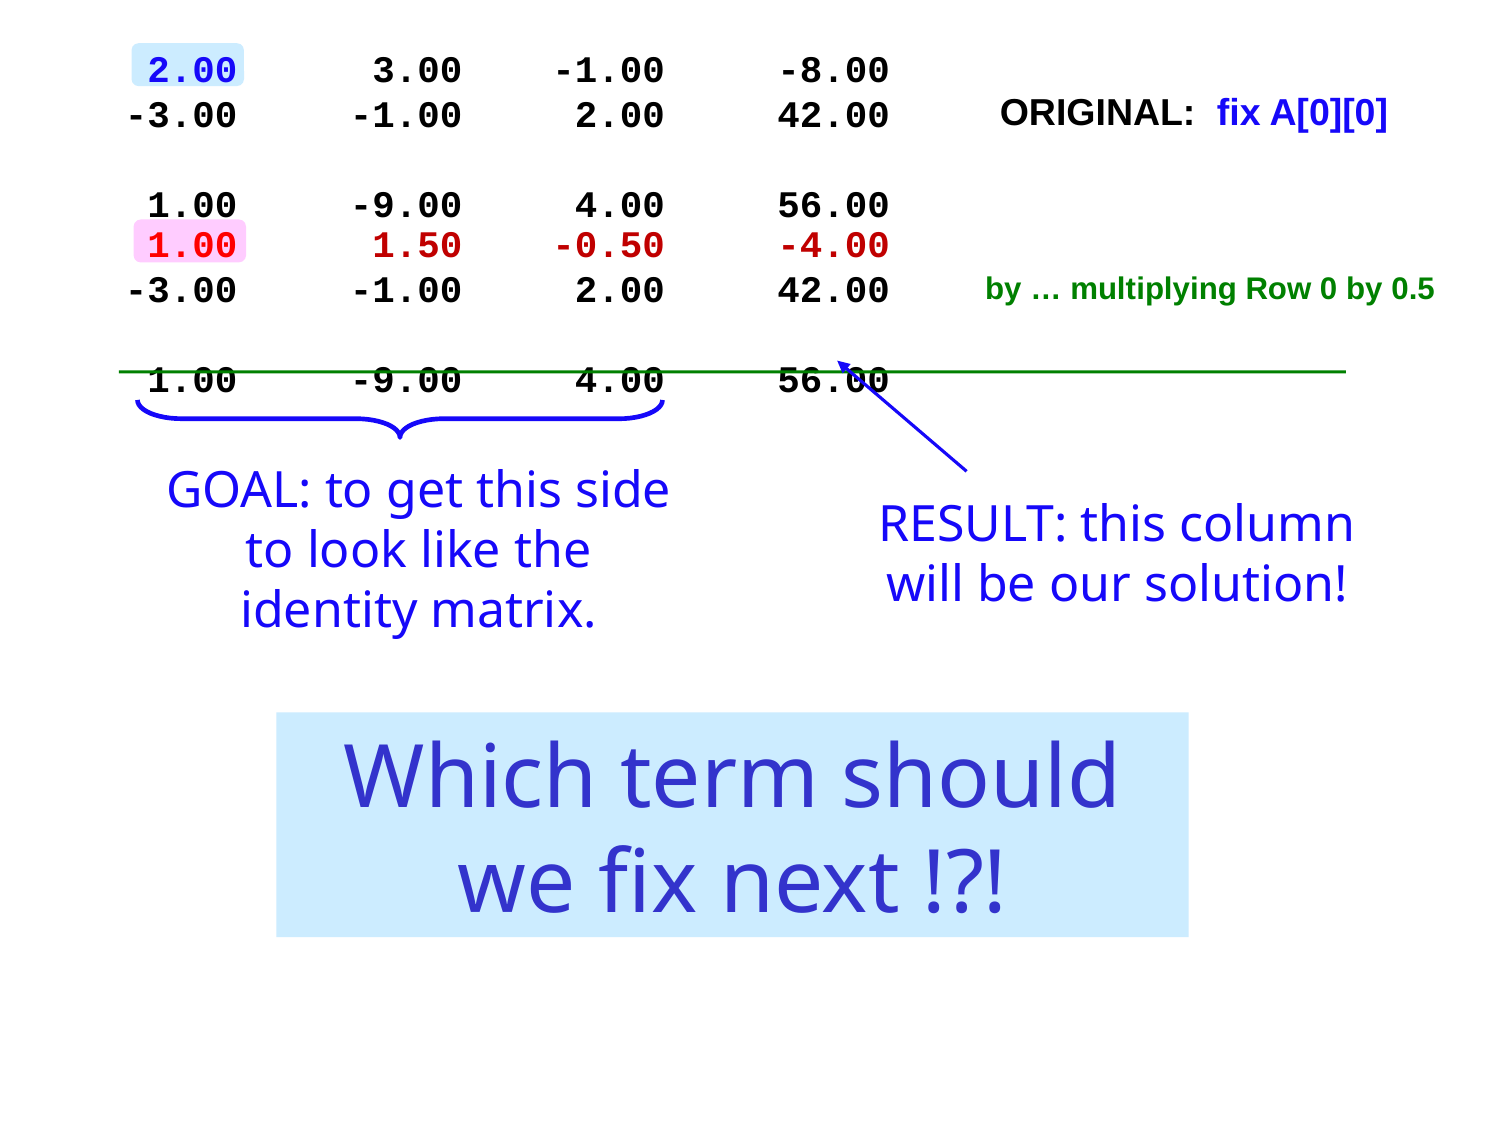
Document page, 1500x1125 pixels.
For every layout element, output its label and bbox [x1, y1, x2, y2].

text_box [276, 712, 1189, 938]
text_box [87, 37, 1455, 472]
text_box [137, 449, 700, 645]
text_box [835, 483, 1399, 619]
